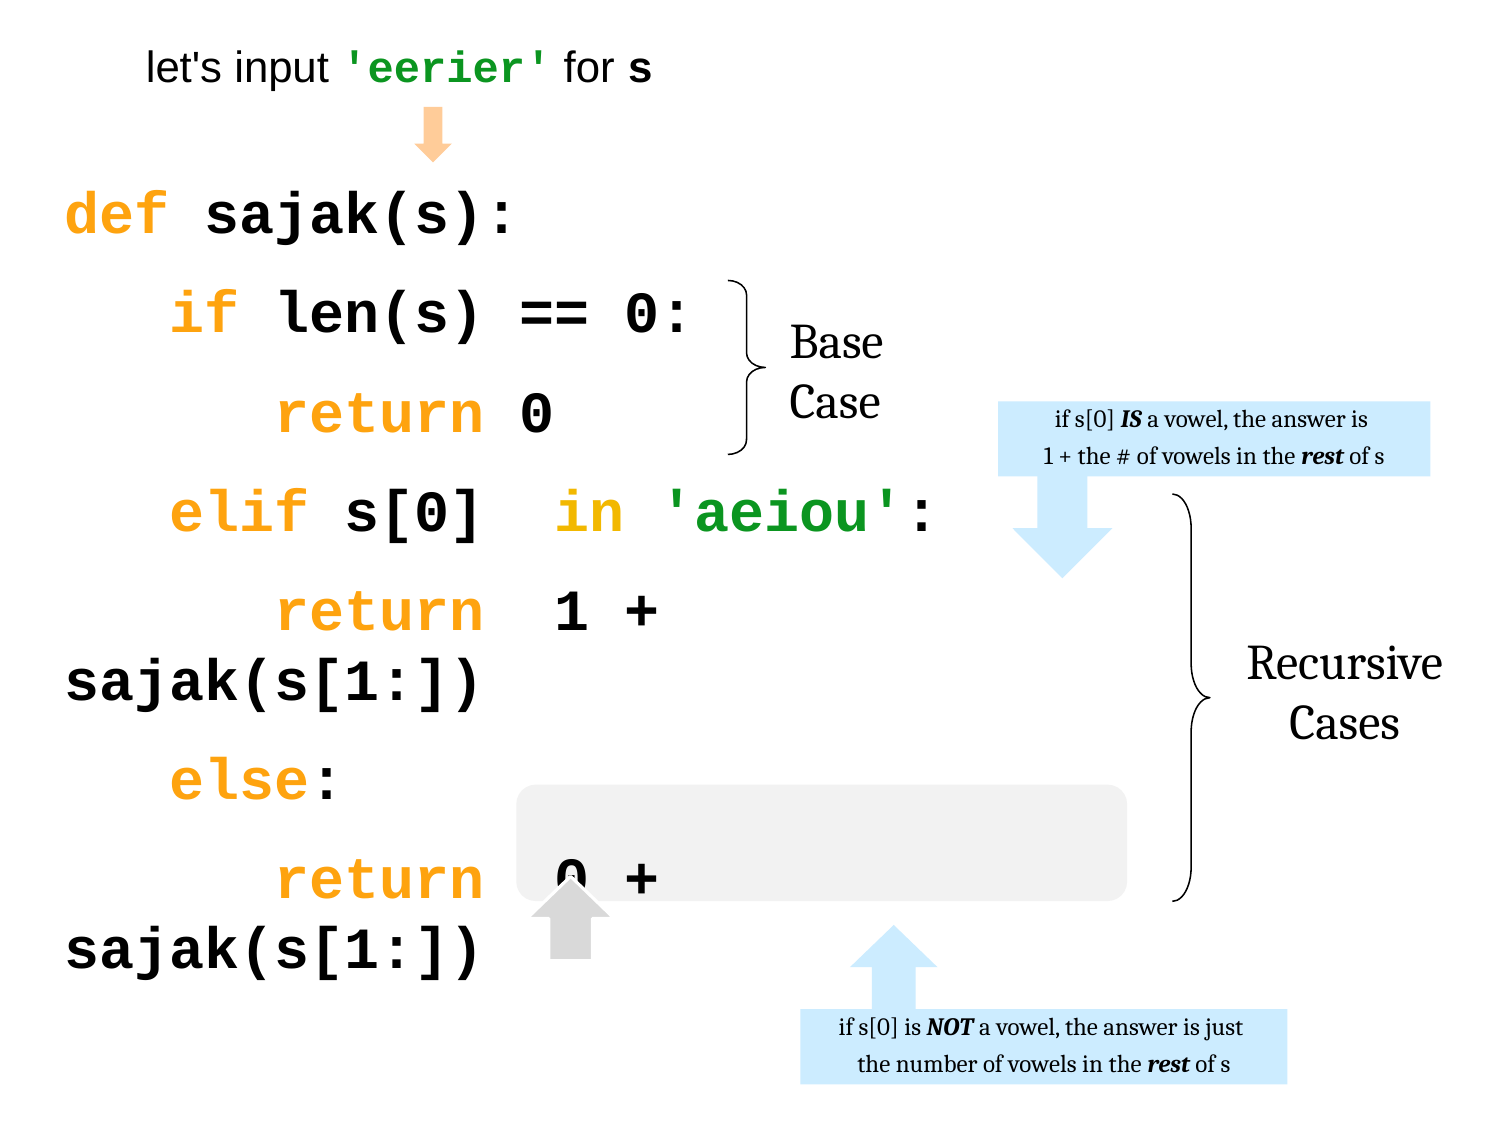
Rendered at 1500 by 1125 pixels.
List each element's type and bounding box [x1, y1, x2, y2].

text_box [1214, 621, 1475, 757]
text_box [414, 106, 452, 163]
text_box [1172, 493, 1210, 902]
text_box [37, 31, 762, 100]
text_box [50, 168, 1431, 1085]
